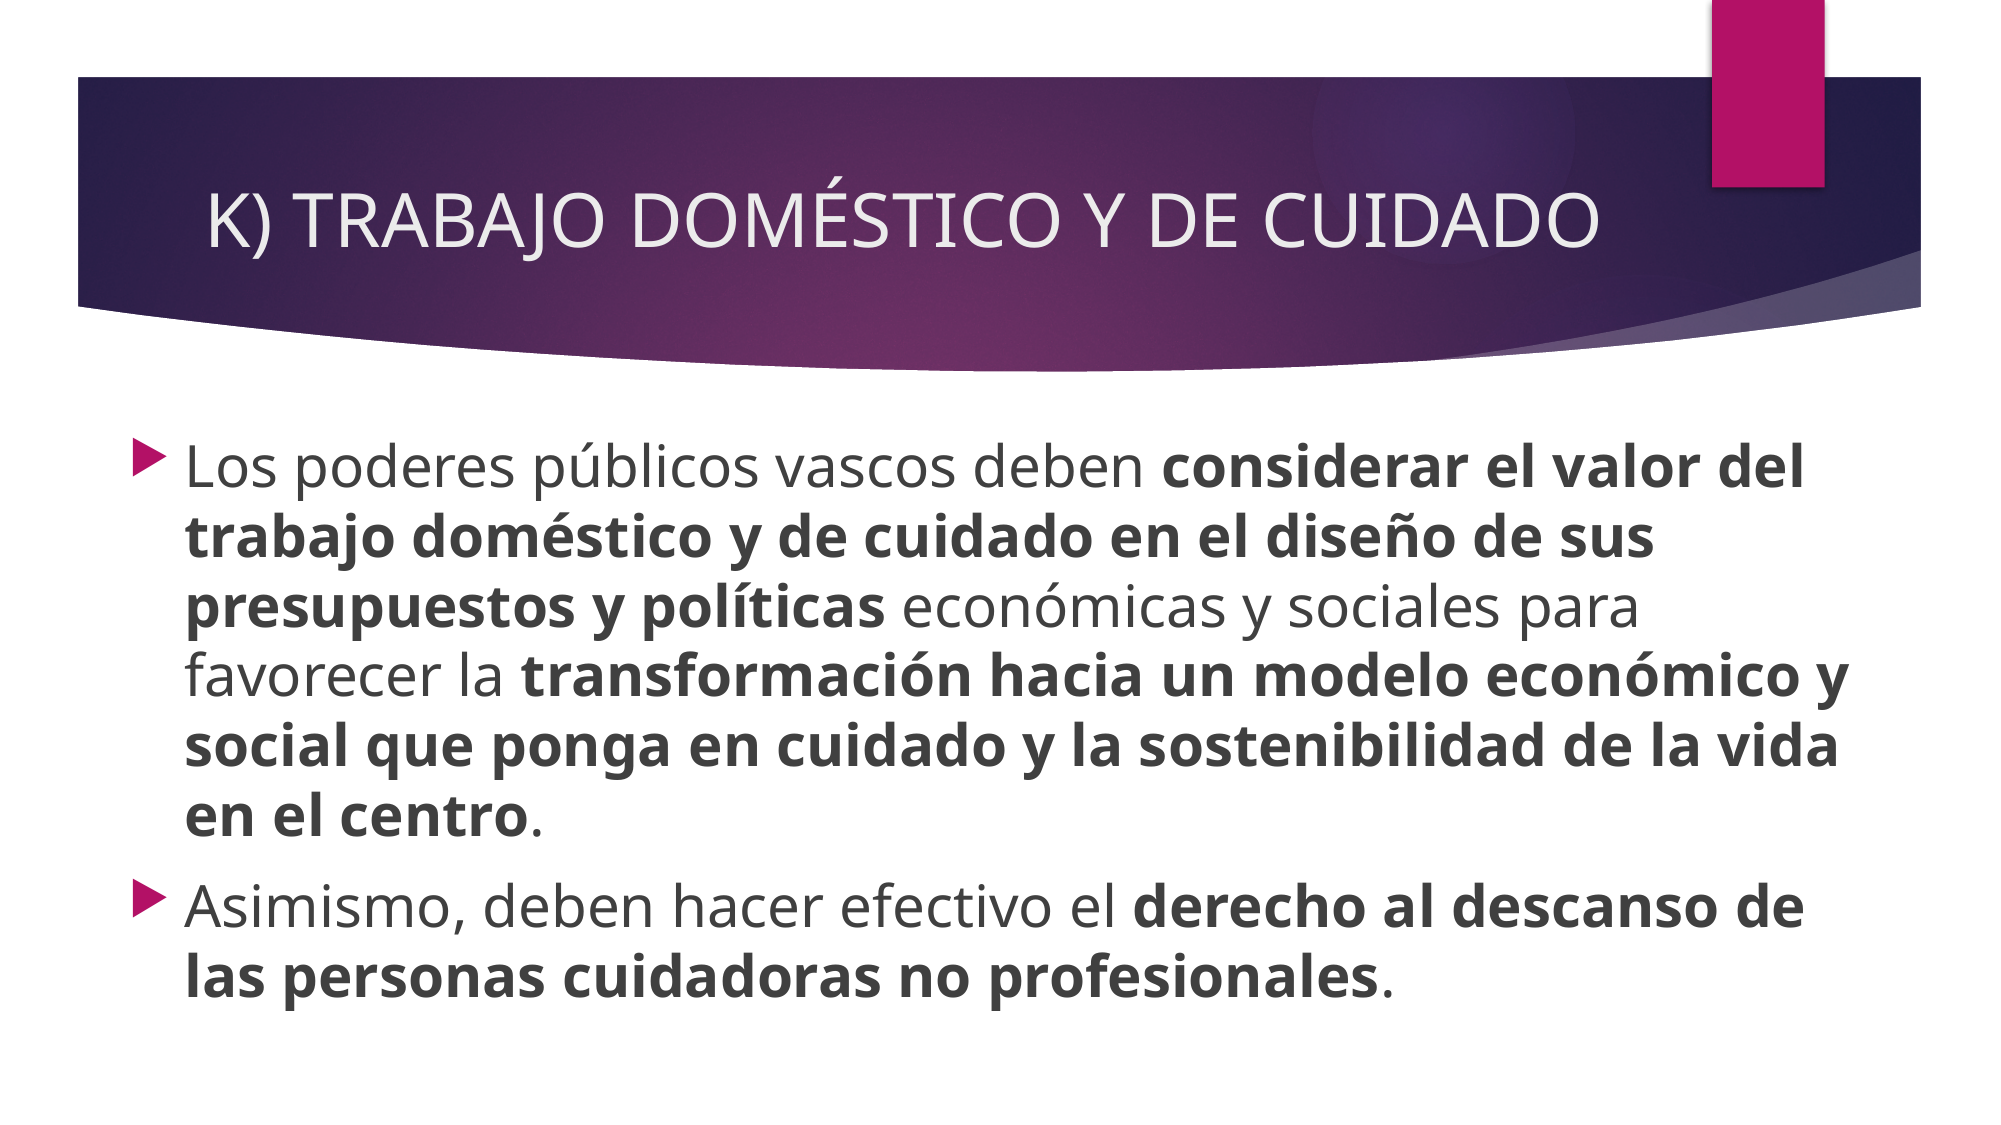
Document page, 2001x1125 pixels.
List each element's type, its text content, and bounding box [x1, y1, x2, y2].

title K) TRABAJO DOMÉSTICO Y DE CUIDADO [189, 159, 1689, 276]
list Los poderes públicos vascos deben considerar el valor del trabajo doméstico y de cuidado en el diseño de sus presupuestos y políticas económicas y sociales para favorecer la transformación hacia un modelo económico y social que ponga en cuidado y la sostenibilidad de la vida en el centro. Asimismo, deben hacer efectivo el derecho al descanso de las personas cuidadoras no profesionales. [113, 421, 1899, 761]
